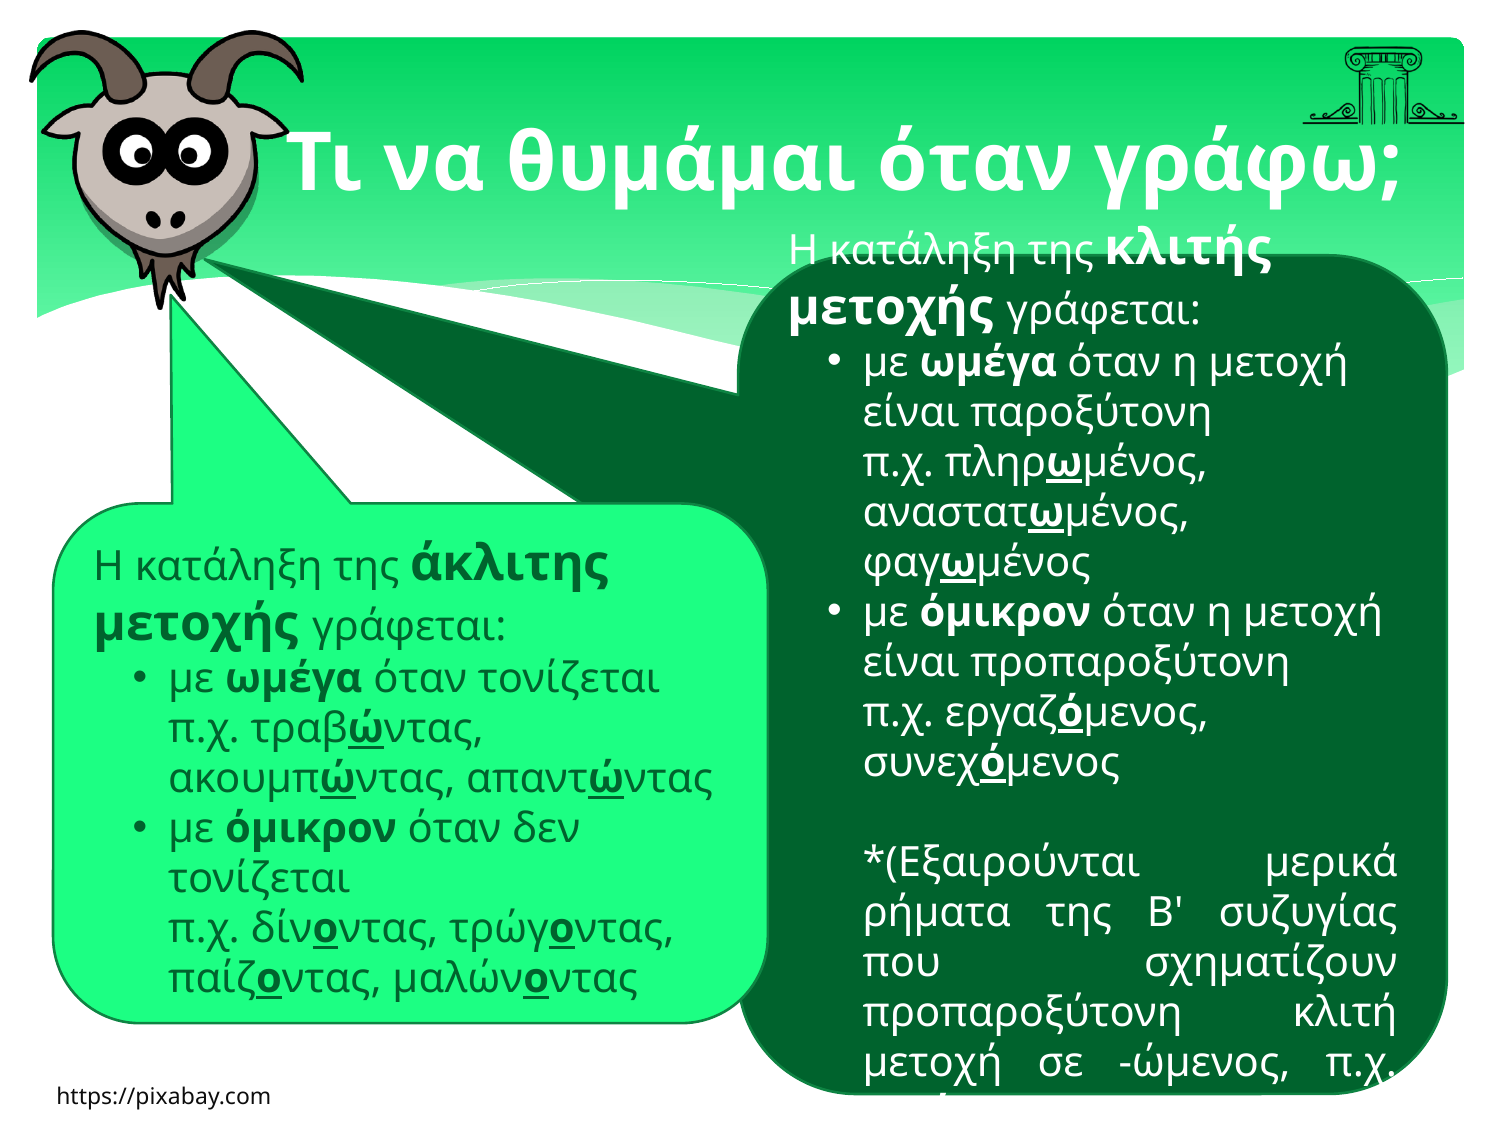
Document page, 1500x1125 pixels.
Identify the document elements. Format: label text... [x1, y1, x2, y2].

text_box Η κατάληξη της κλιτής μετοχής γράφεται: με ωμέγα όταν η μετοχή είναι παροξύτονη π.χ. πληρωμένος, αναστατωμένος, φαγωμένος με όμικρον όταν η μετοχή είναι προπαροξύτονη π.χ. εργαζόμενος, συνεχόμενος *(Εξαιρούνται μερικά ρήματα της Β' συζυγίας που σχηματίζουν προπαροξύτονη κλιτή μετοχή σε -ώμενος, π.χ. τιμώμενος.) [297, 253, 1449, 1096]
footer https://pixabay.com [41, 1065, 663, 1125]
title Τι να θυμάμαι όταν γράφω; [311, 55, 1425, 261]
picture [1300, 46, 1466, 125]
text_box Η κατάληξη της άκλιτης μετοχής γράφεται: με ωμέγα όταν τονίζεται π.χ. τραβώντας, ακουμπώντας, απαντώντας με όμικρον όταν δεν τονίζεται π.χ. δίνοντας, τρώγοντας, παίζοντας, μαλώνοντας [51, 321, 770, 1025]
picture [29, 30, 305, 310]
